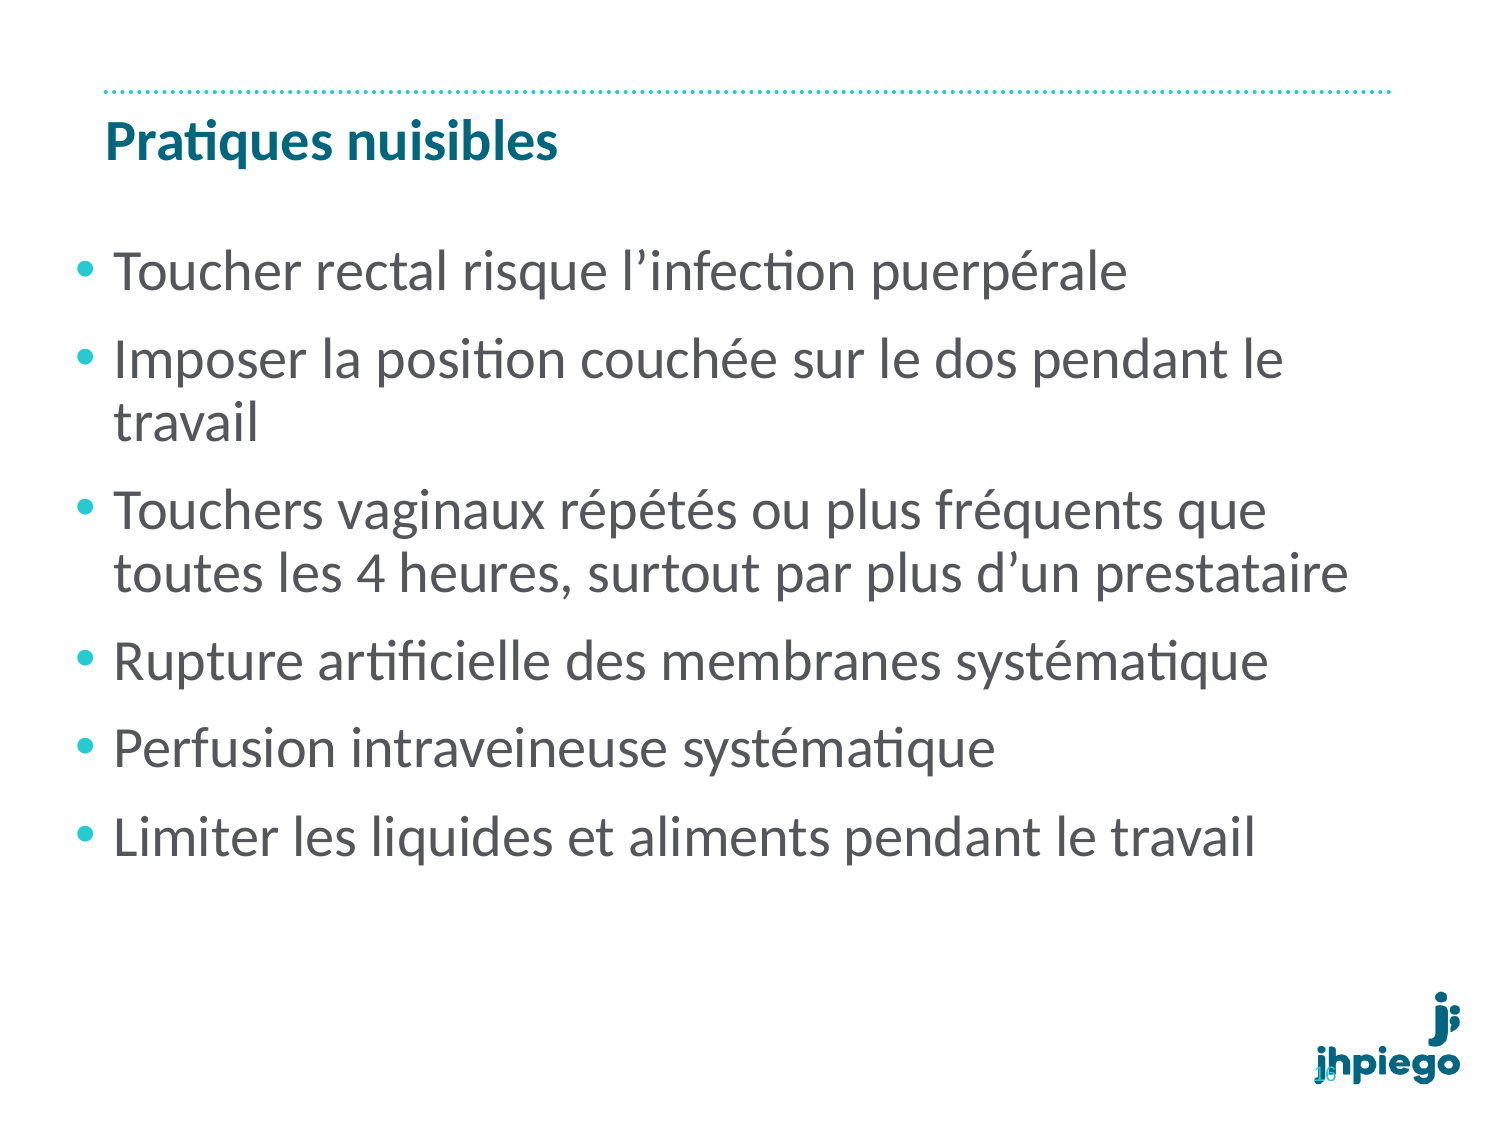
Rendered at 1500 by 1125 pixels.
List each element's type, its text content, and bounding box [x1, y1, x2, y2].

picture [1313, 991, 1460, 1042]
list Toucher rectal risque l’infection puerpérale Imposer la position couchée sur le dos pendant le travail Touchers vaginaux répétés ou plus fréquents que toutes les 4 heures, surtout par plus d’un prestataire Rupture artificielle des membranes systématique Perfusion intraveineuse systématique Limiter les liquides et aliments pendant le travail [75, 232, 1425, 913]
slide_number 16 [1149, 1042, 1500, 1103]
title Pratiques nuisibles [105, 102, 1395, 232]
